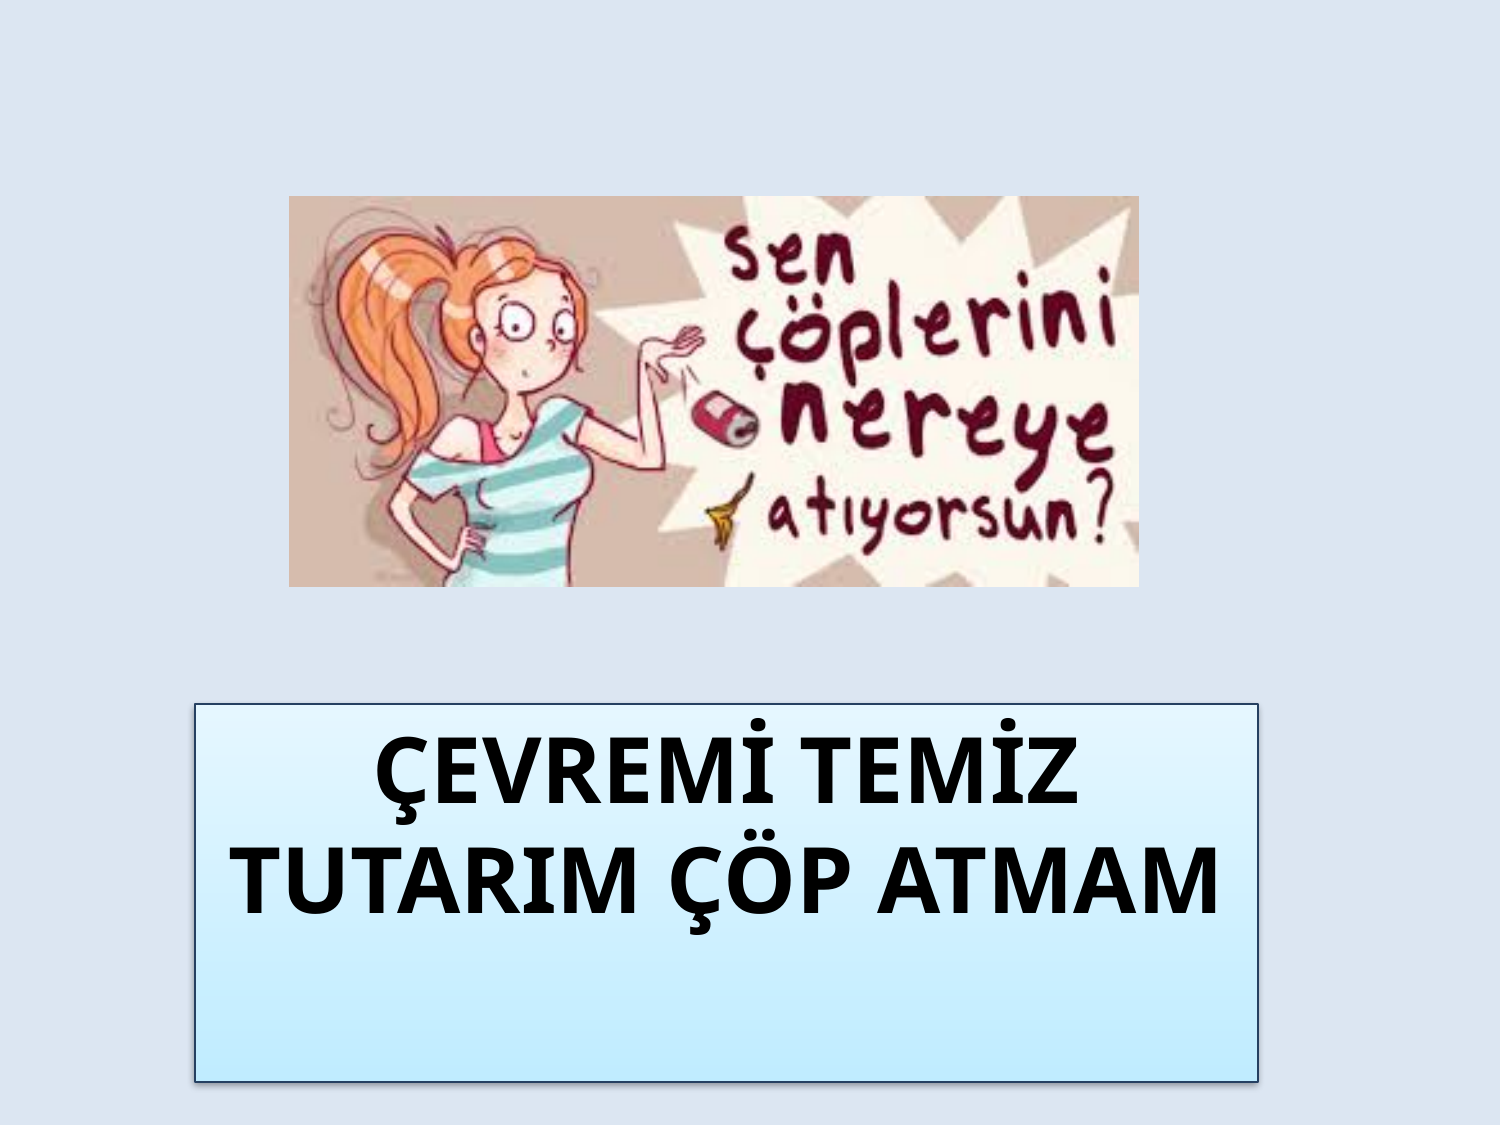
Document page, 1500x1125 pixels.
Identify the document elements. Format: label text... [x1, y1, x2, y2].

text_box ÇEVREMİ TEMİZ TUTARIM ÇÖP ATMAM [194, 703, 1259, 1083]
picture [289, 195, 1140, 587]
